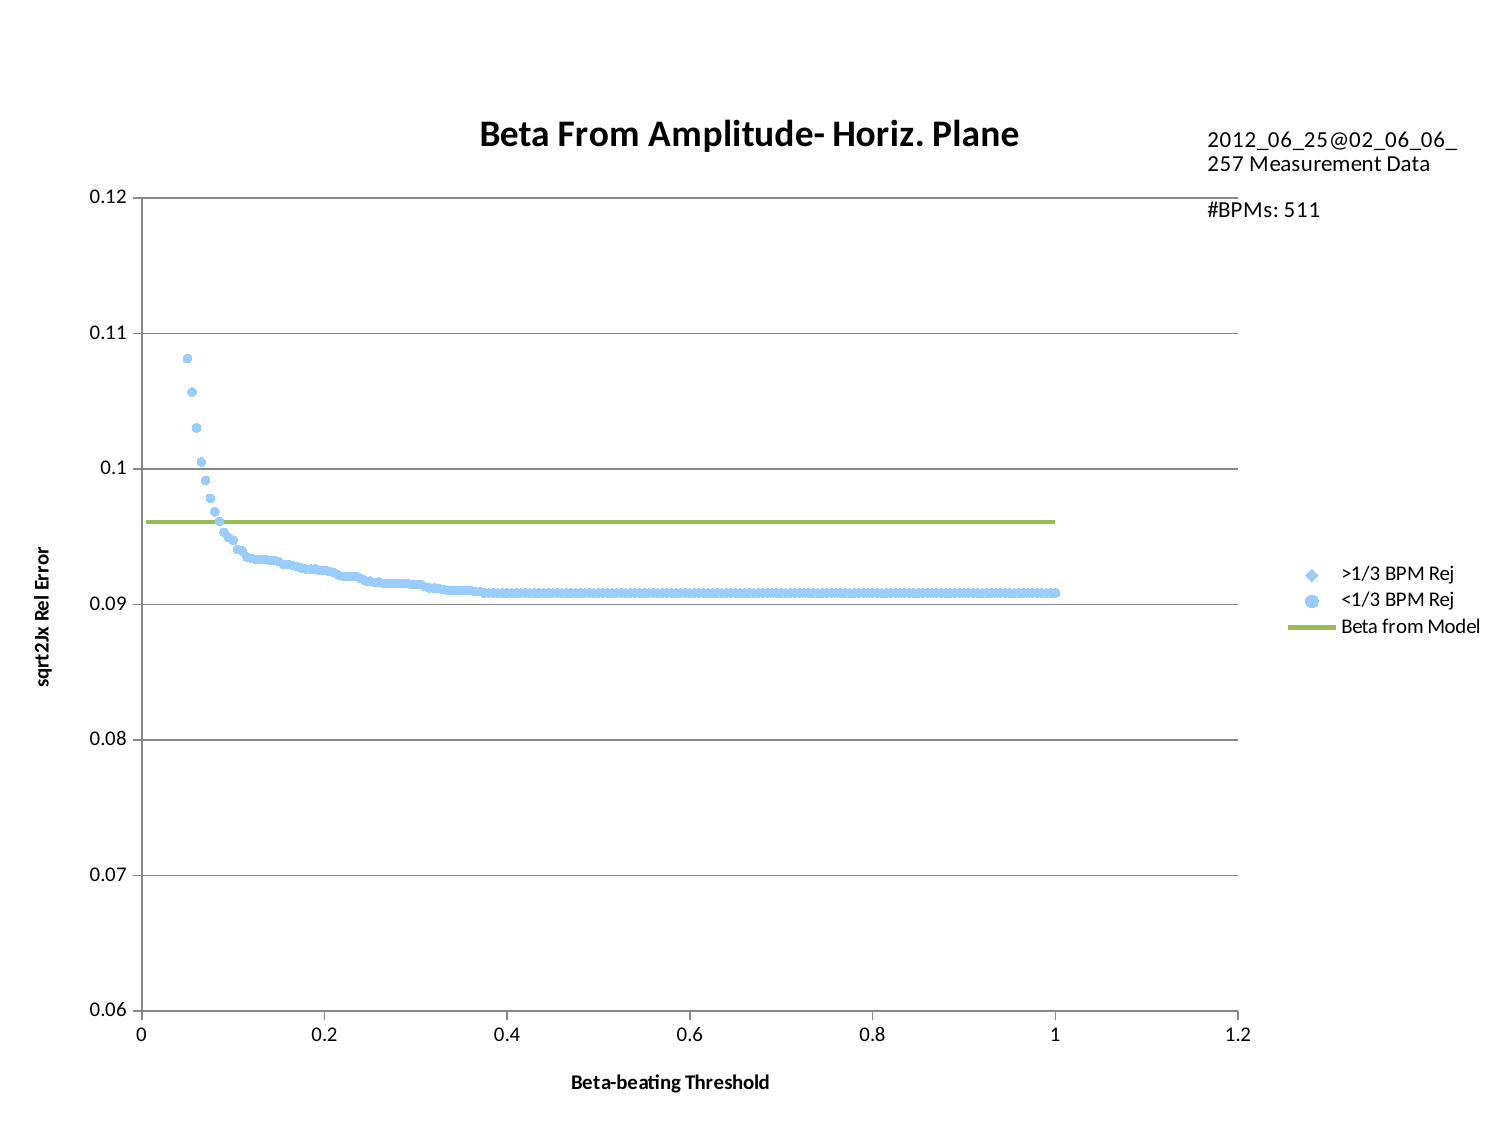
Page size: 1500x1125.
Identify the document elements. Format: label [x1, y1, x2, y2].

chart [0, 77, 1500, 1125]
